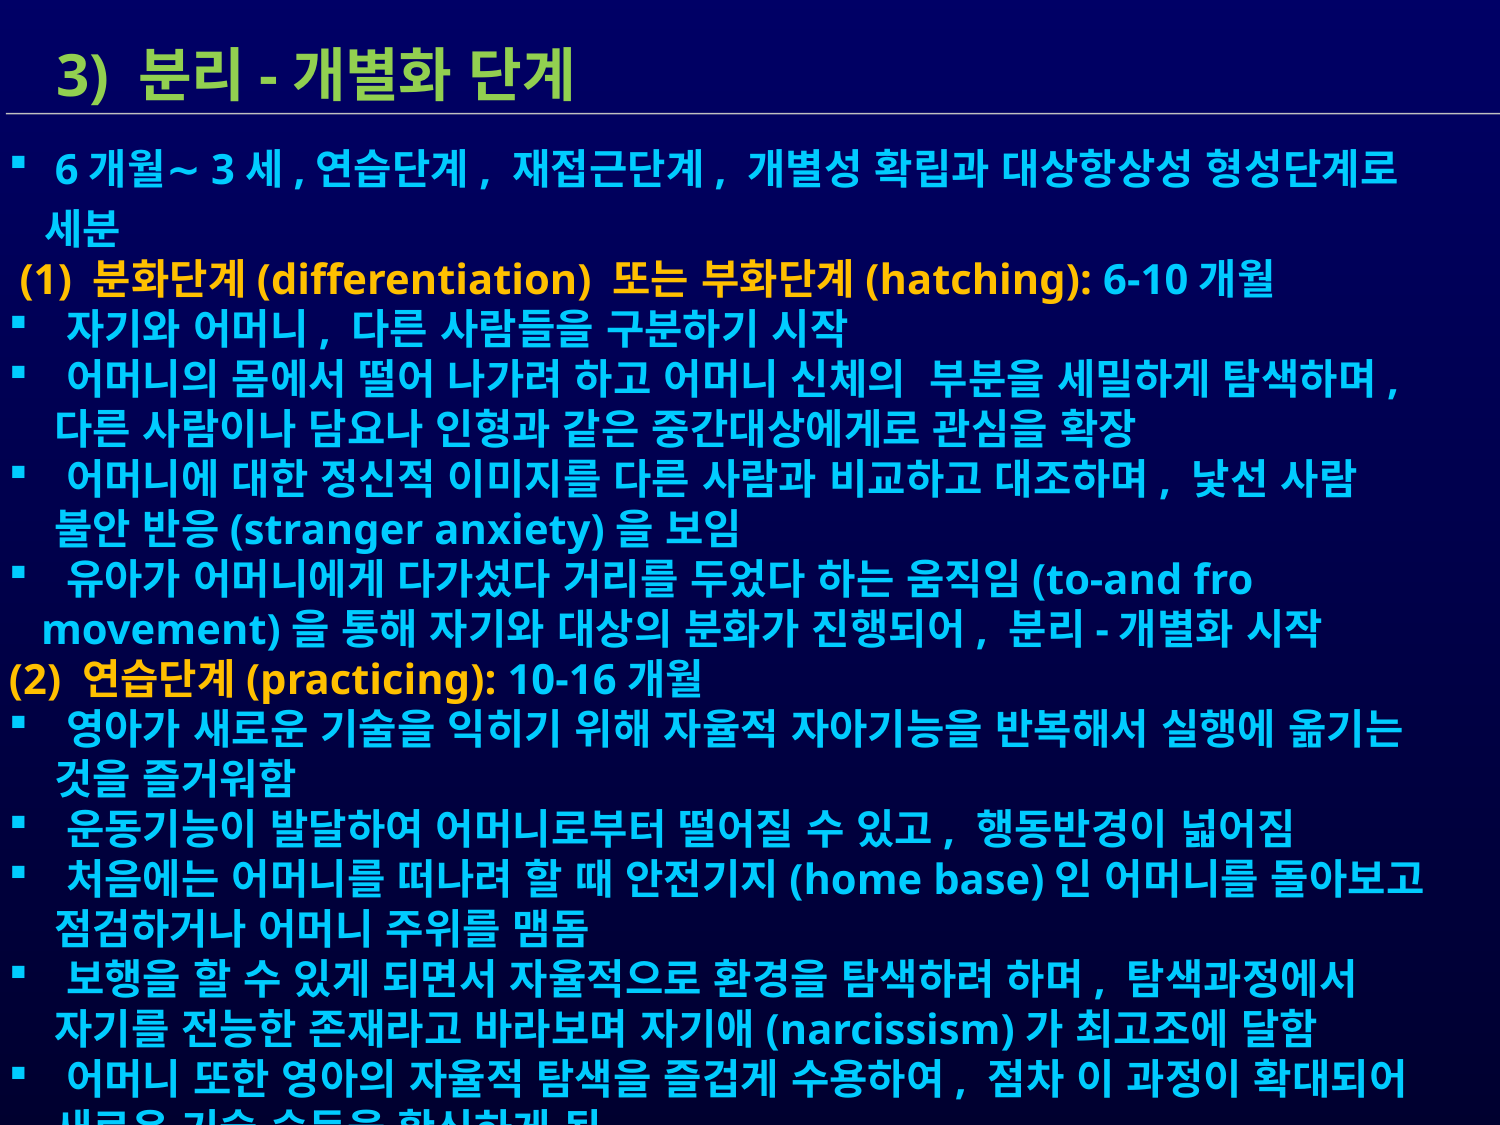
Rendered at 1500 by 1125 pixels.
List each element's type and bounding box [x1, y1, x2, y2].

text_box [0, 30, 1500, 1125]
